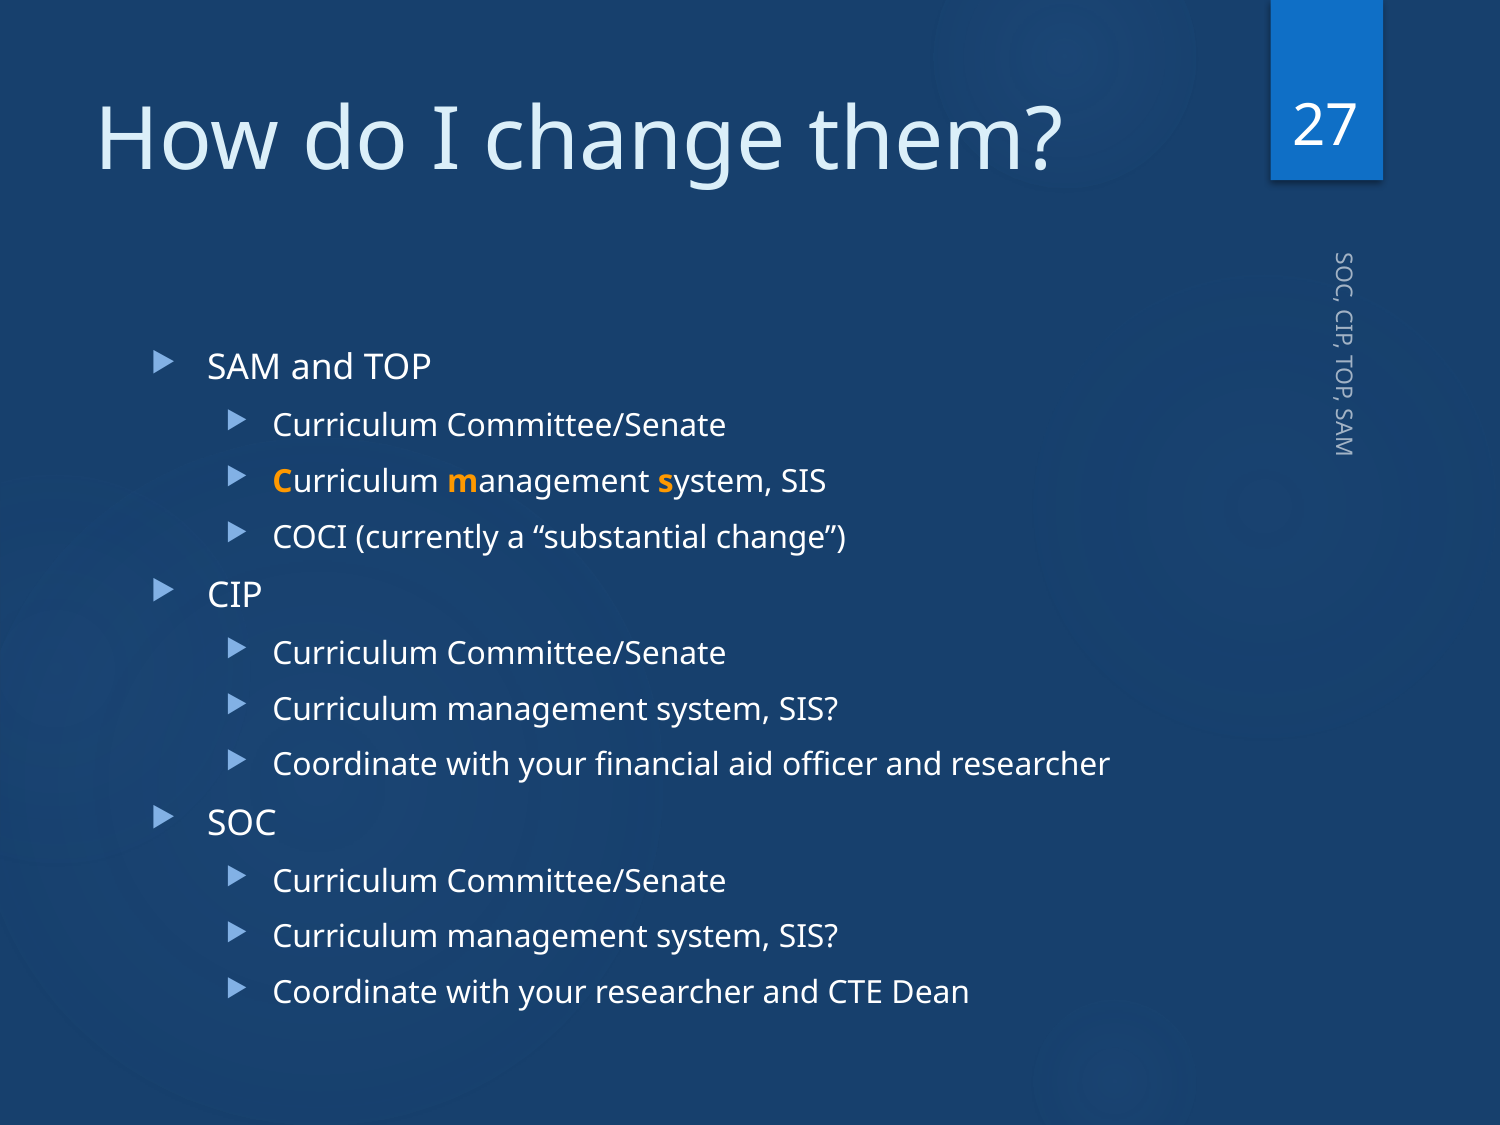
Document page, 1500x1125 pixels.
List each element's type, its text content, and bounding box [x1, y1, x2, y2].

slide_number 27 [1273, 48, 1378, 175]
title How do I change them? [79, 74, 1237, 304]
list SAM and TOP Curriculum Committee/Senate Curriculum management system, SIS COCI (currently a “substantial change”) CIP Curriculum Committee/Senate Curriculum management system, SIS? Coordinate with your financial aid officer and researcher SOC Curriculum Committee/Senate Curriculum management system, SIS? Coordinate with your researcher and CTE Dean [135, 336, 1237, 1025]
footer SOC, CIP, TOP, SAM [1320, 237, 1358, 871]
